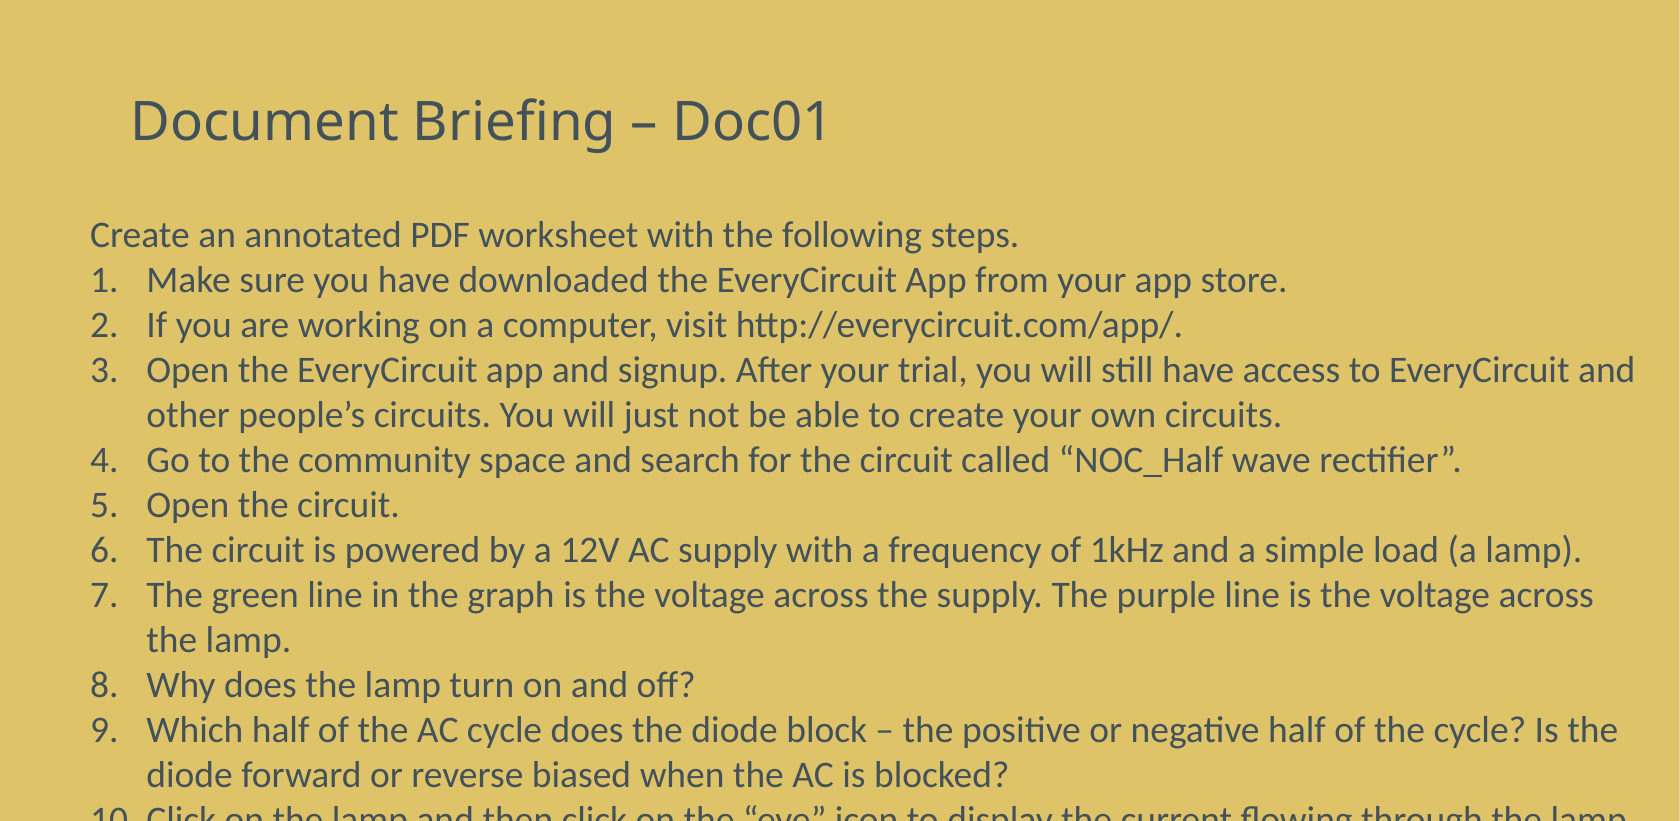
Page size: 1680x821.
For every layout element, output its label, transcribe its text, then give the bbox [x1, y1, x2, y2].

title Document Briefing – Doc01 [115, 43, 1565, 202]
text_box Create an annotated PDF worksheet with the following steps. Make sure you have downloaded the EveryCircuit App from your app store. If you are working on a computer, visit http://everycircuit.com/app/. Open the EveryCircuit app and signup. After your trial, you will still have access to EveryCircuit and other people’s circuits. You will just not be able to create your own circuits. Go to the community space and search for the circuit called “NOC_Half wave rectifier”. Open the circuit. The circuit is powered by a 12V AC supply with a frequency of 1kHz and a simple load (a lamp). The green line in the graph is the voltage across the supply. The purple line is the voltage across the lamp. Why does the lamp turn on and off? Which half of the AC cycle does the diode block – the positive or negative half of the cycle? Is the diode forward or reverse biased when the AC is blocked? Click on the lamp and then click on the “eye” icon to display the current flowing through the lamp in the top graph. Why does the lamp get slowly brighter and then slowly dim again? What is the maximum current flowing through the lamp? What is the RMS current flowing through the lamp? What do we need to do to the circuit to block the other (negative) half of the AC instead? [75, 202, 1658, 821]
